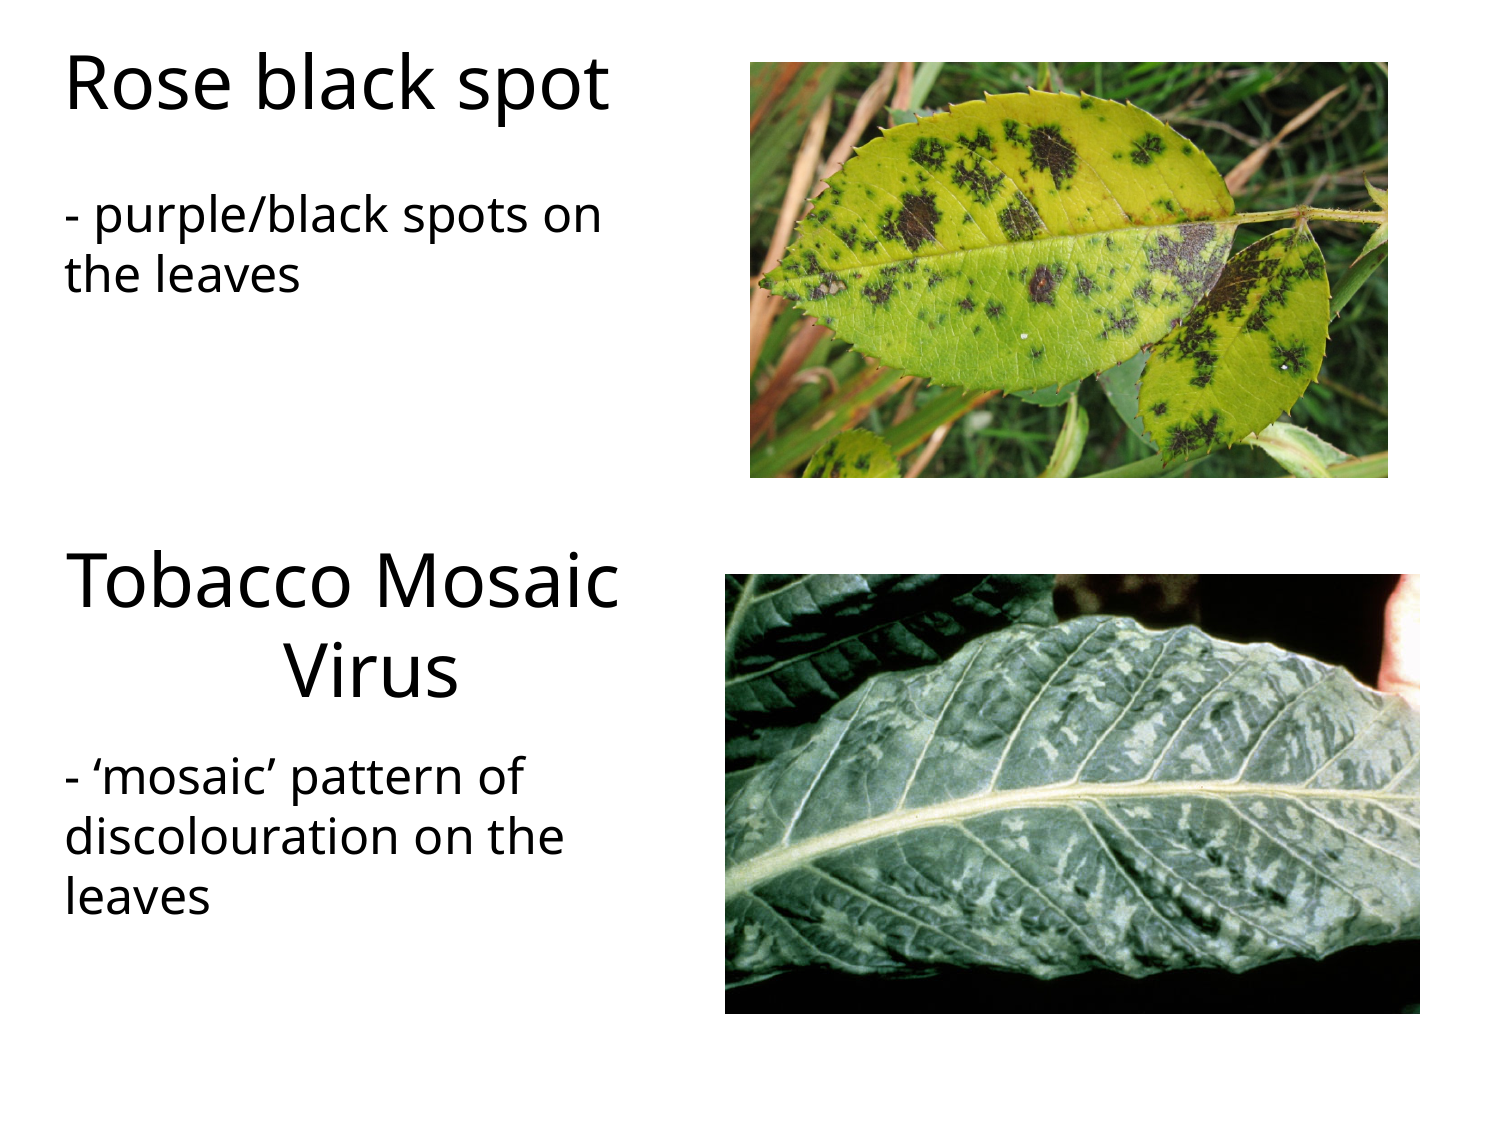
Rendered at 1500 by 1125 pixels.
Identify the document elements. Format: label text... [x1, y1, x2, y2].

list Rose black spot [24, 37, 650, 150]
picture [724, 574, 1420, 1014]
text_box - purple/black spots on the leaves [49, 174, 650, 310]
text_box - ‘mosaic’ pattern of discolouration on the leaves [50, 737, 625, 933]
text_box Tobacco Mosaic Virus [24, 525, 663, 843]
picture [749, 62, 1388, 478]
